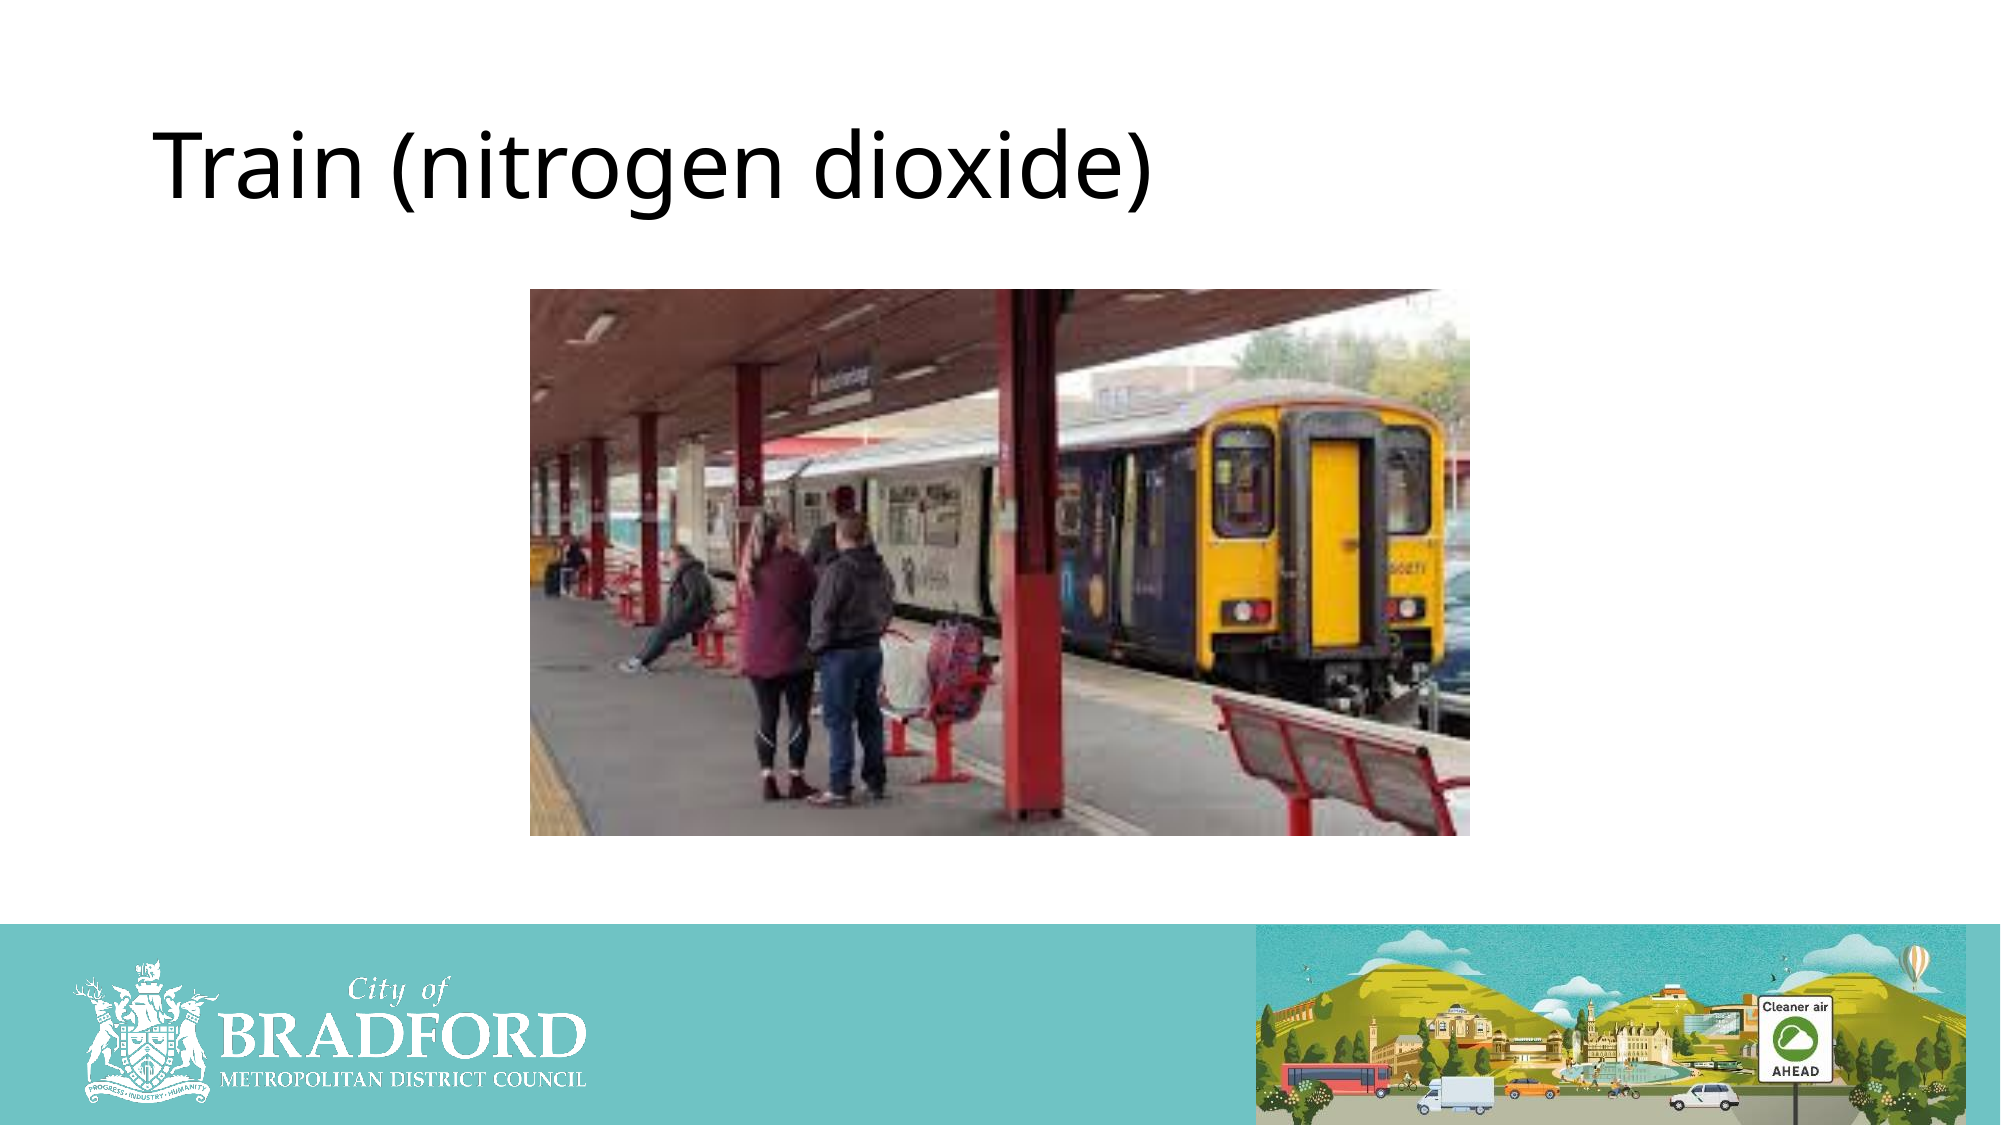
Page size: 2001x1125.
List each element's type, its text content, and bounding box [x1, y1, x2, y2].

picture [529, 288, 1471, 837]
picture [73, 958, 586, 1103]
picture [1256, 925, 1966, 1125]
title Train (nitrogen dioxide) [137, 59, 1863, 278]
